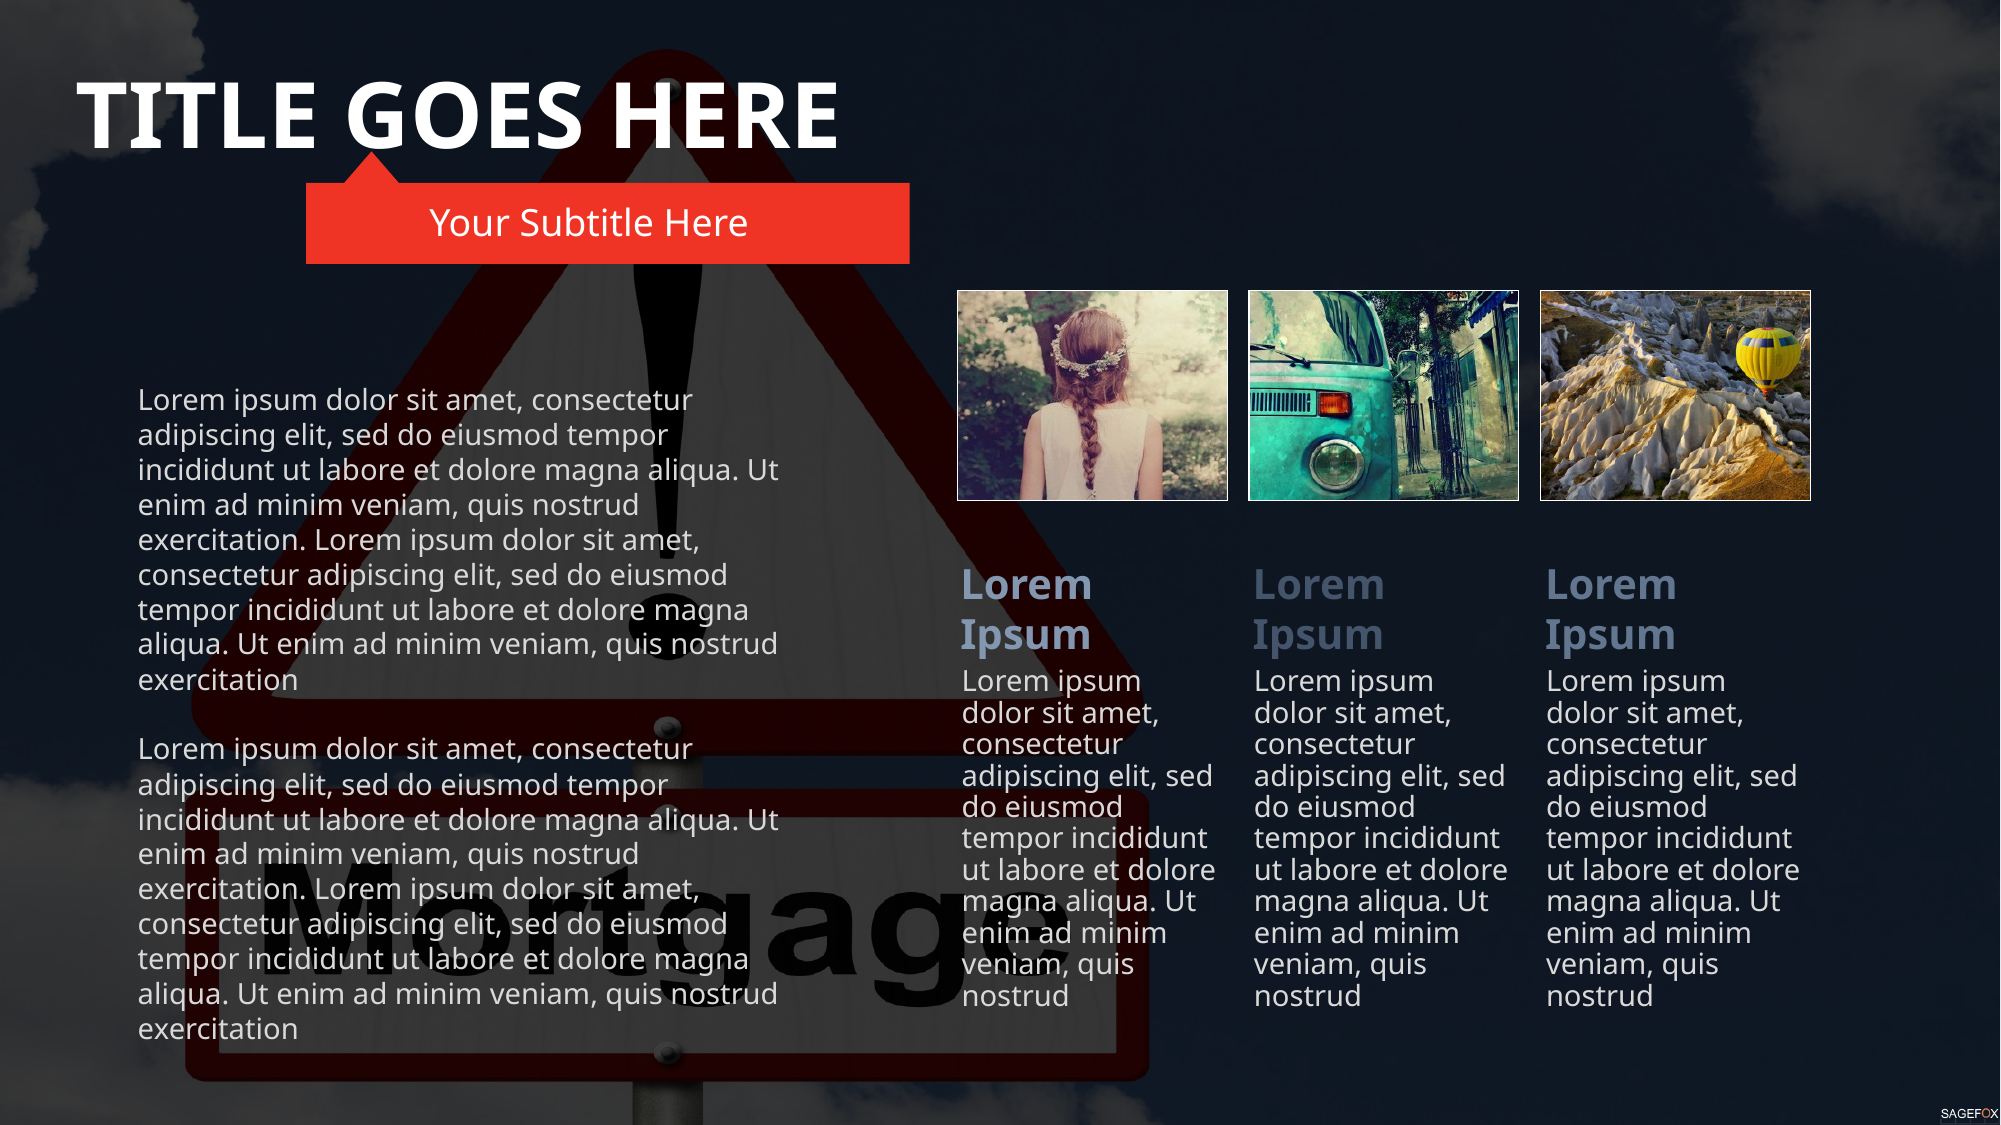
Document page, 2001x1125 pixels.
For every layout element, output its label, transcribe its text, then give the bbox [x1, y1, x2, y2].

text_box [1540, 290, 1812, 502]
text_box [1530, 550, 1807, 1000]
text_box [306, 151, 910, 264]
picture [0, 0, 2001, 1125]
text_box TITLE GOES HERE [60, 49, 965, 175]
text_box [956, 290, 1228, 502]
text_box Lorem ipsum dolor sit amet, consectetur adipiscing elit, sed do eiusmod tempor incididunt ut labore et dolore magna aliqua. Ut enim ad minim veniam, quis nostrud exercitation. Lorem ipsum dolor sit amet, consectetur adipiscing elit, sed do eiusmod tempor incididunt ut labore et dolore magna aliqua. Ut enim ad minim veniam, quis nostrud exercitation Lorem ipsum dolor sit amet, consectetur adipiscing elit, sed do eiusmod tempor incididunt ut labore et dolore magna aliqua. Ut enim ad minim veniam, quis nostrud exercitation. Lorem ipsum dolor sit amet, consectetur adipiscing elit, sed do eiusmod tempor incididunt ut labore et dolore magna aliqua. Ut enim ad minim veniam, quis nostrud exercitation [122, 373, 798, 1125]
text_box [1248, 290, 1520, 502]
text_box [1237, 550, 1515, 1000]
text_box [945, 550, 1223, 1000]
